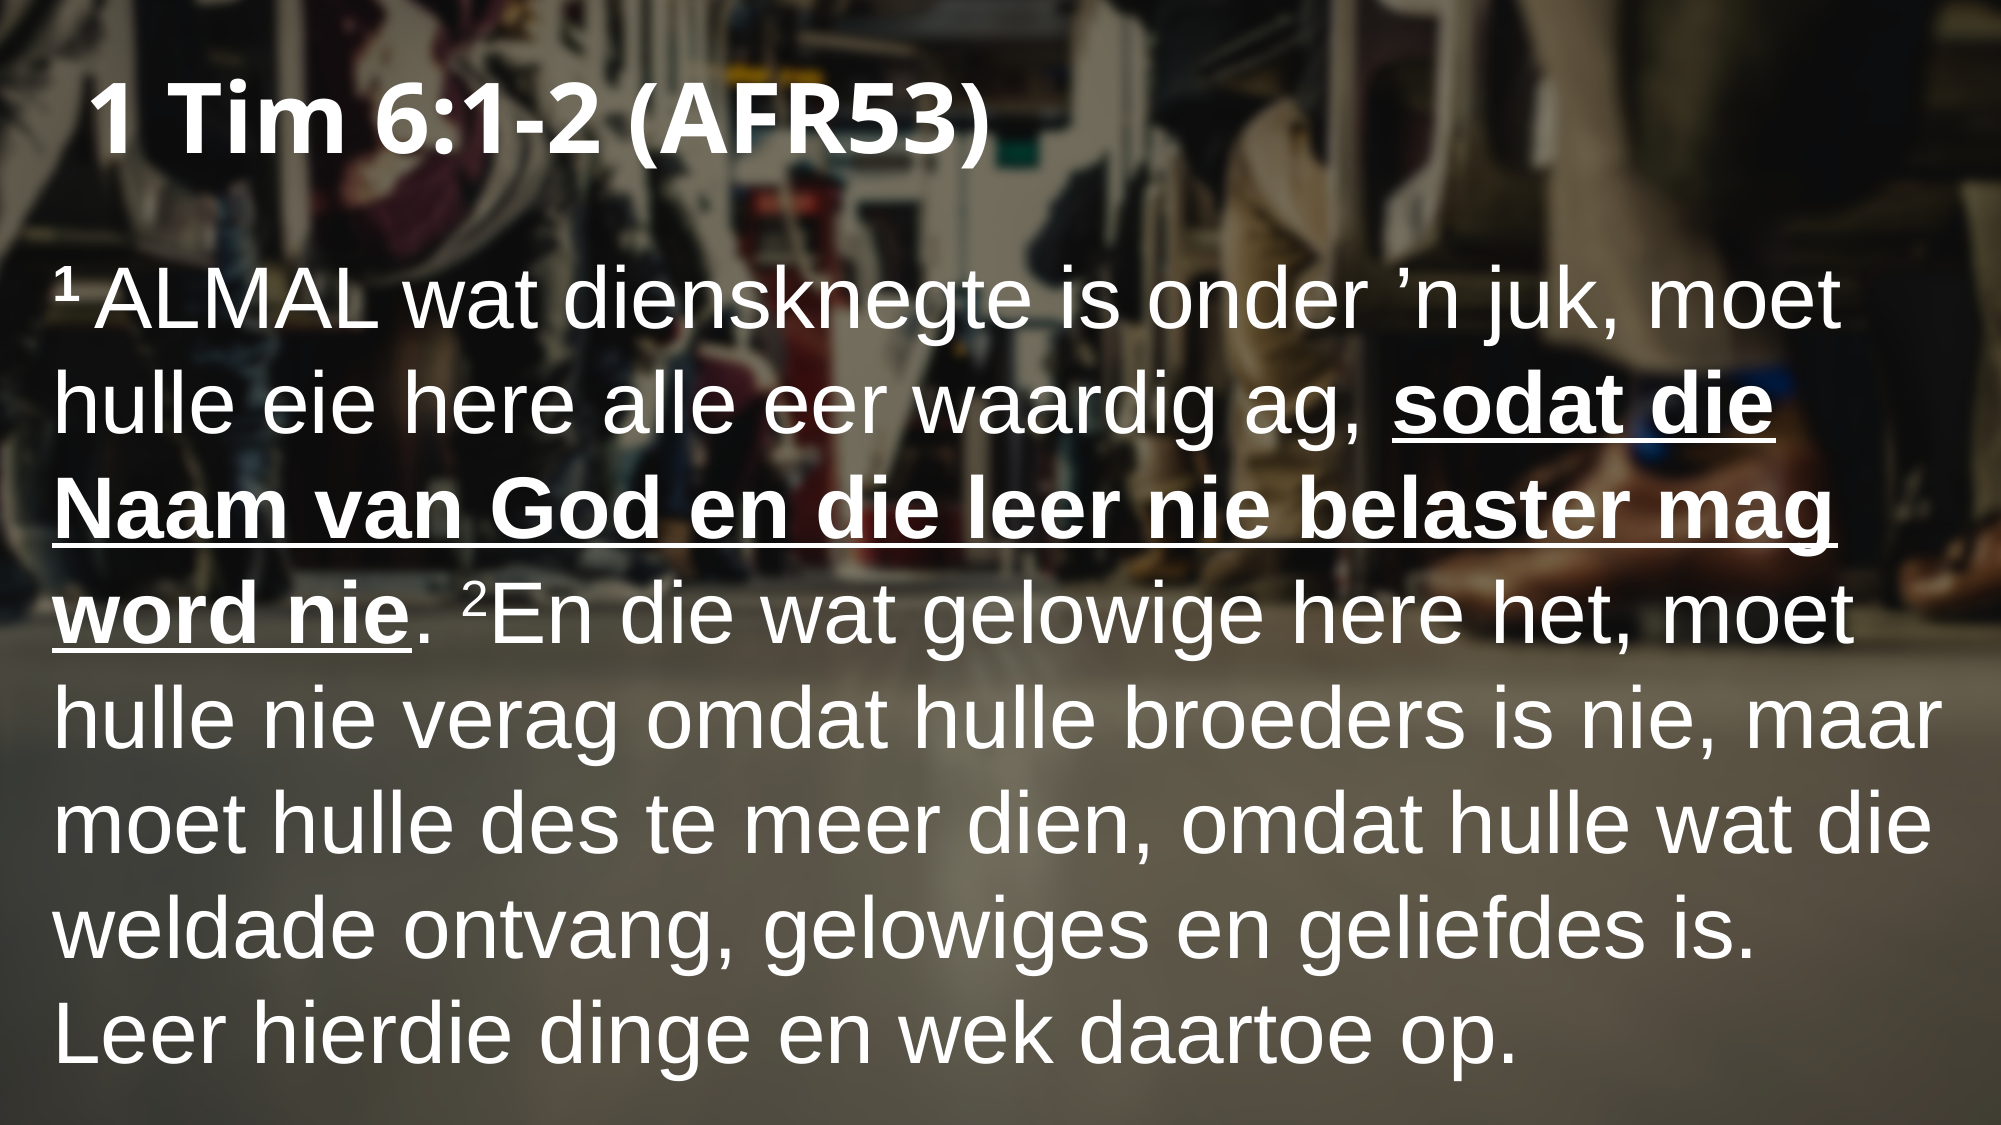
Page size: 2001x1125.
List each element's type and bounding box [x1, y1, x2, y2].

text_box [0, 0, 2000, 1125]
